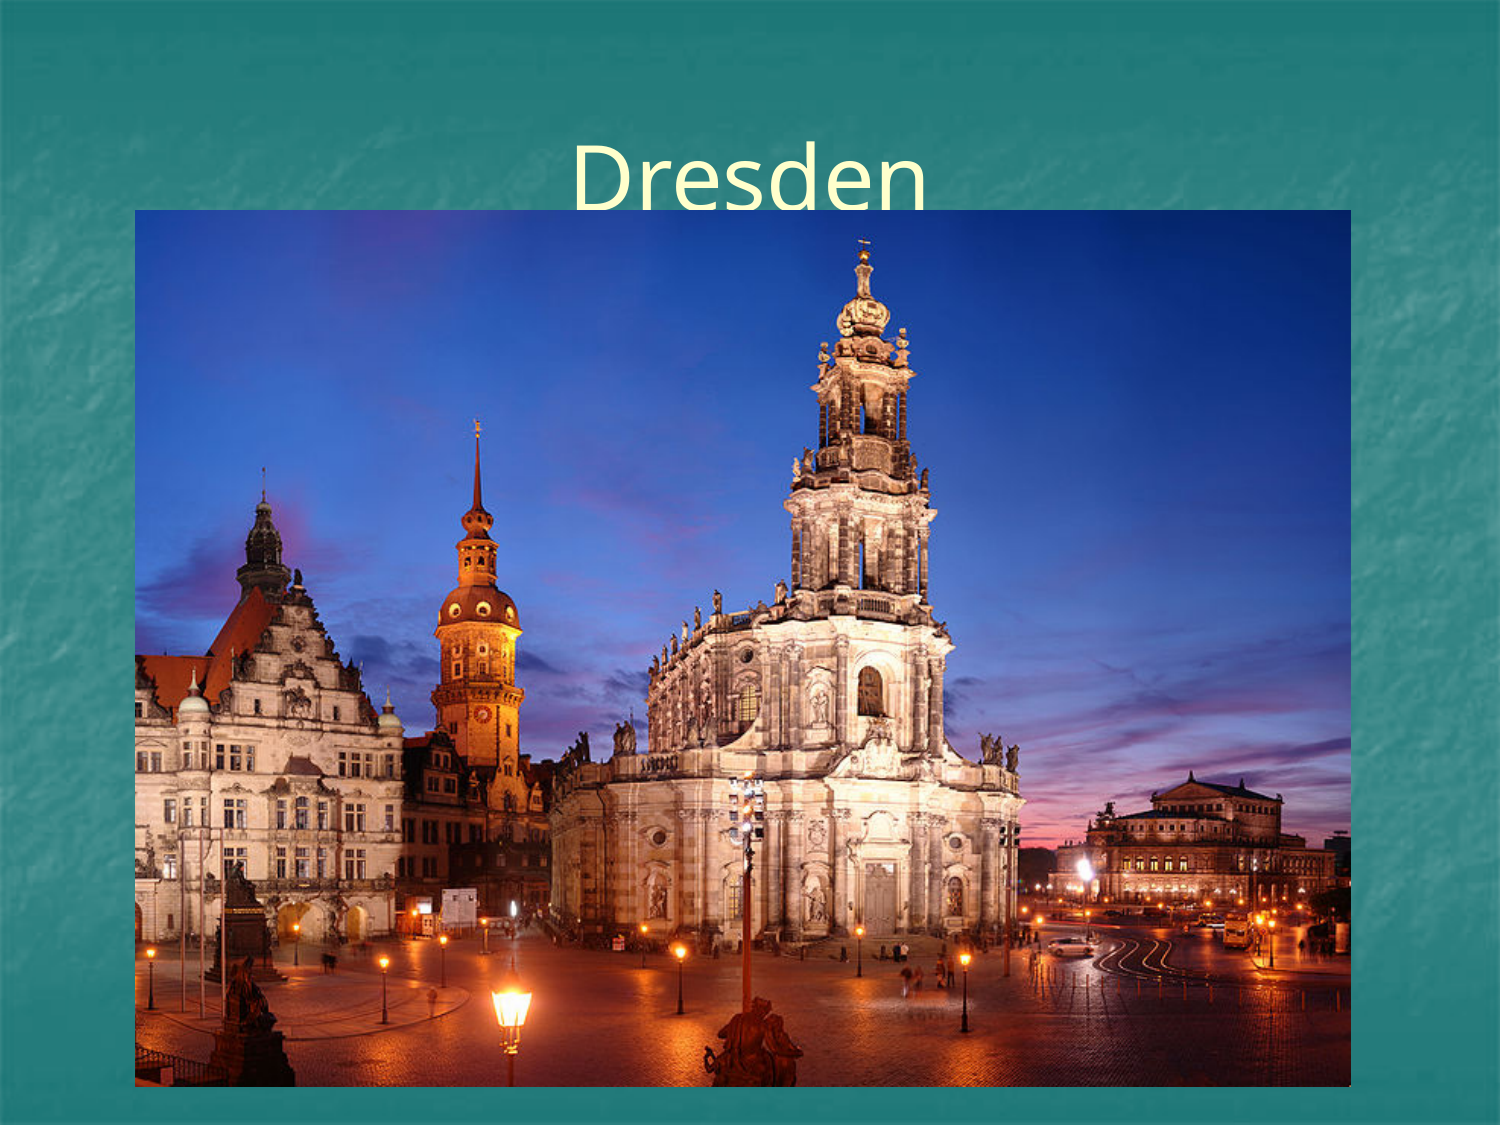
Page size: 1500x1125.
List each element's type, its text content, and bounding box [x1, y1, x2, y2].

picture [135, 209, 1351, 1087]
title Dresden [74, 62, 1426, 288]
